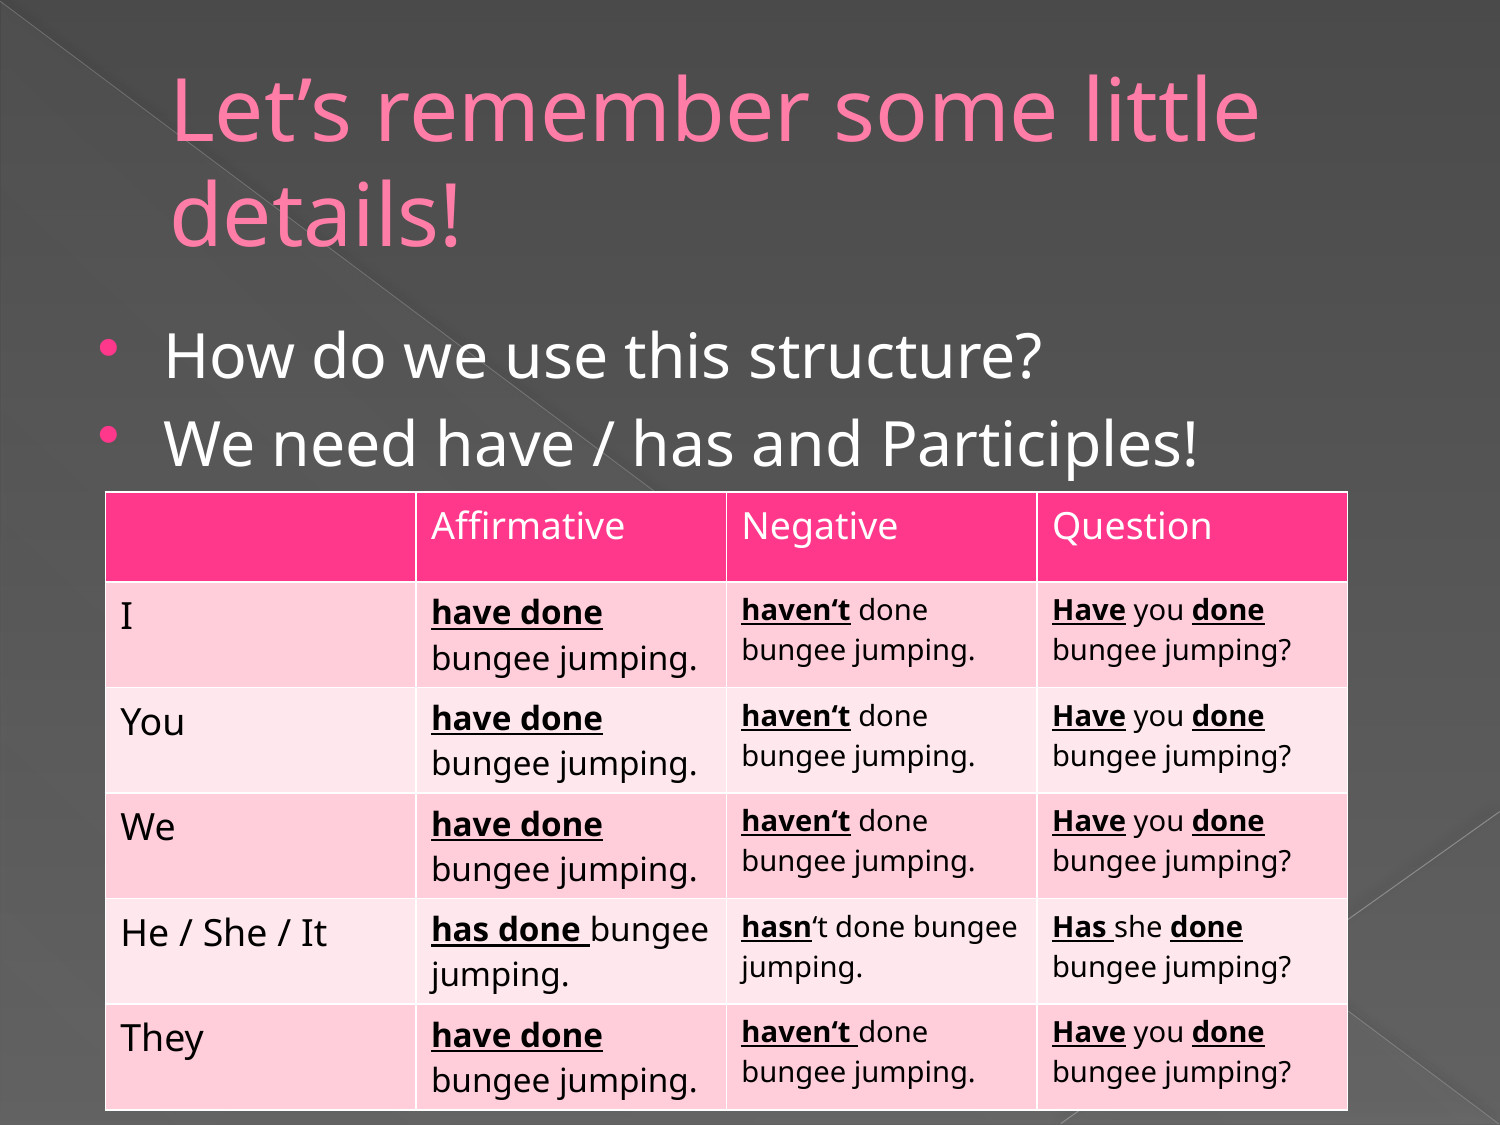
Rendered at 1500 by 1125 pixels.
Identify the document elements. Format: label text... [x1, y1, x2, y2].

table_header Question [1038, 493, 1347, 581]
table_header Affirmative [417, 493, 726, 581]
table_cell Has she done bungee jumping? [1038, 899, 1347, 1003]
table_cell haven‘t done bungee jumping. [727, 1005, 1036, 1109]
table_cell have done bungee jumping. [417, 583, 726, 687]
table_cell hasn‘t done bungee jumping. [727, 899, 1036, 1003]
table_cell have done bungee jumping. [417, 1005, 726, 1109]
table_cell Have you done bungee jumping? [1038, 583, 1347, 687]
table_cell has done bungee jumping. [417, 899, 726, 1003]
table_cell You [106, 688, 415, 792]
table_cell have done bungee jumping. [417, 688, 726, 792]
table_cell haven‘t done bungee jumping. [727, 794, 1036, 898]
title Let’s remember some little details! [75, 43, 1425, 274]
table_cell haven‘t done bungee jumping. [727, 583, 1036, 687]
table_cell We [106, 794, 415, 898]
list How do we use this structure? We need have / has and Participles! [75, 308, 1425, 1059]
table_cell have done bungee jumping. [417, 794, 726, 898]
table_cell Have you done bungee jumping? [1038, 794, 1347, 898]
table_cell Have you done bungee jumping? [1038, 688, 1347, 792]
table_header Negative [727, 493, 1036, 581]
table_header [106, 493, 415, 581]
table_cell I [106, 583, 415, 687]
table_cell haven‘t done bungee jumping. [727, 688, 1036, 792]
table_cell They [106, 1005, 415, 1109]
table_cell Have you done bungee jumping? [1038, 1005, 1347, 1109]
table_cell He / She / It [106, 899, 415, 1003]
